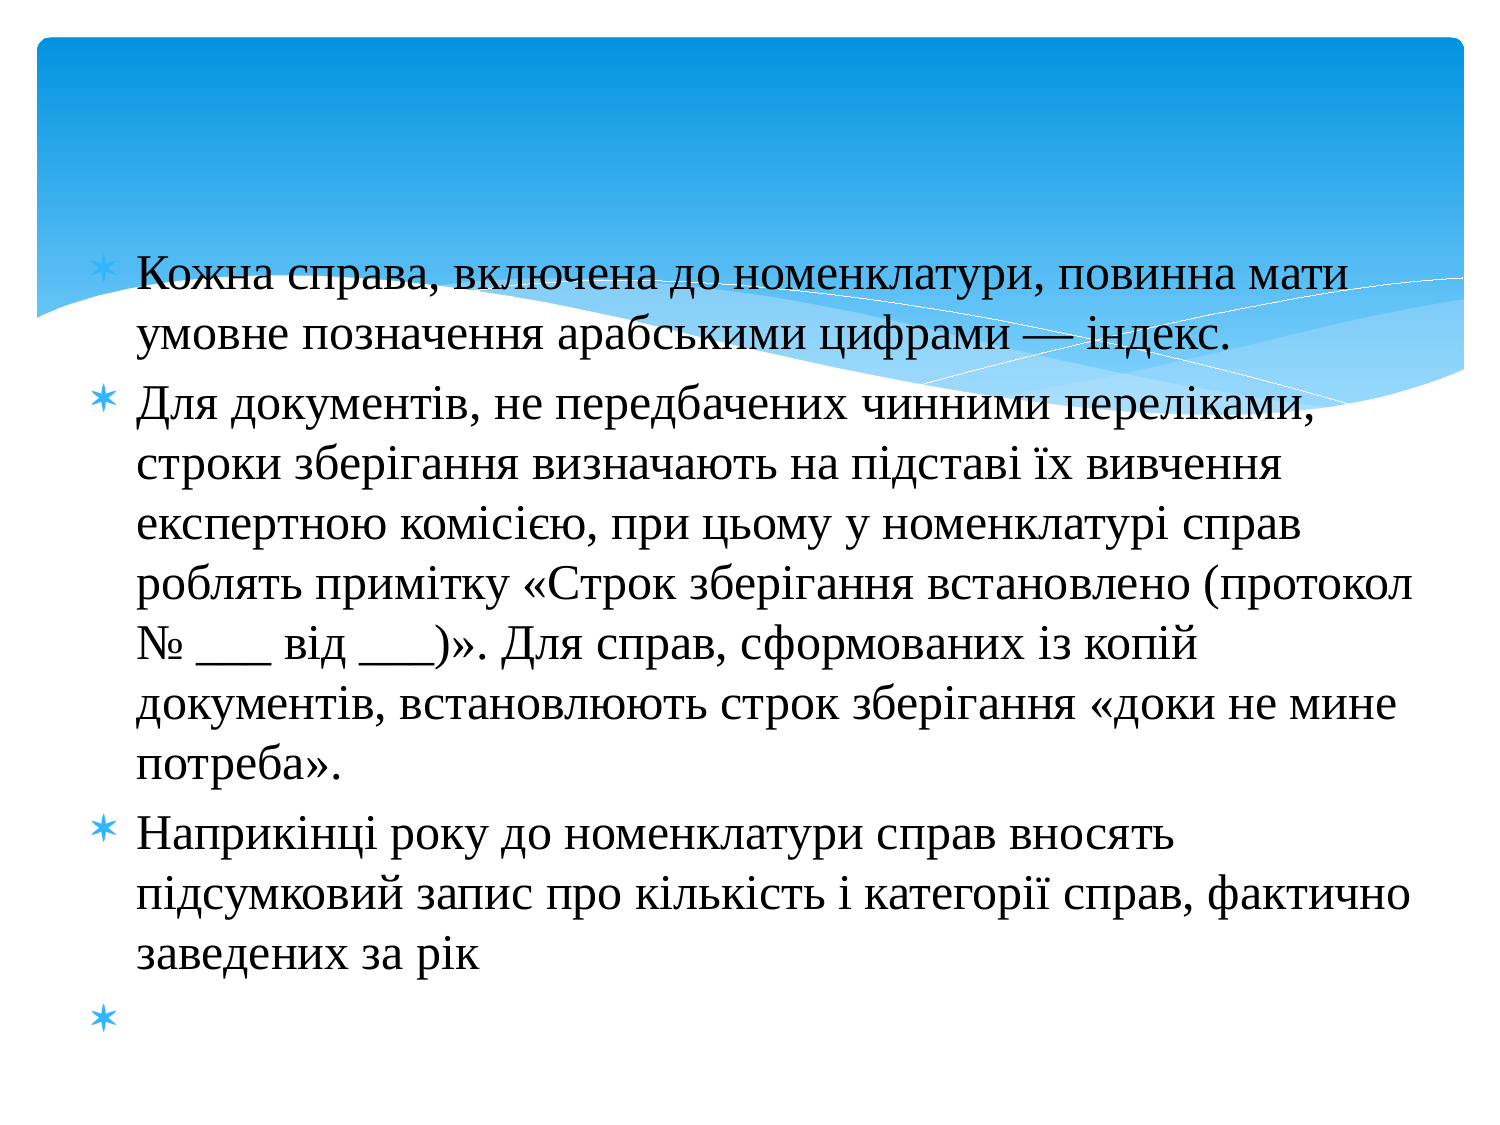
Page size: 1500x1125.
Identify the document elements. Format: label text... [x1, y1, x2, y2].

list Кожна справа, включена до номенклатури, повинна мати умовне позначення арабськими цифрами — індекс. Для документів, не передбачених чинними переліками, строки зберігання визначають на підставі їх вивчення експертною комісією, при цьому у номенклатурі справ роблять примітку «Строк зберігання встановлено (протокол № ___ від ___)». Для справ, сформованих із копій документів, встановлюють строк зберігання «доки не мине потреба». Наприкінці року до номенклатури справ вносять підсумковий запис про кількість і категорії справ, фактично заведених за рік [76, 231, 1436, 1059]
